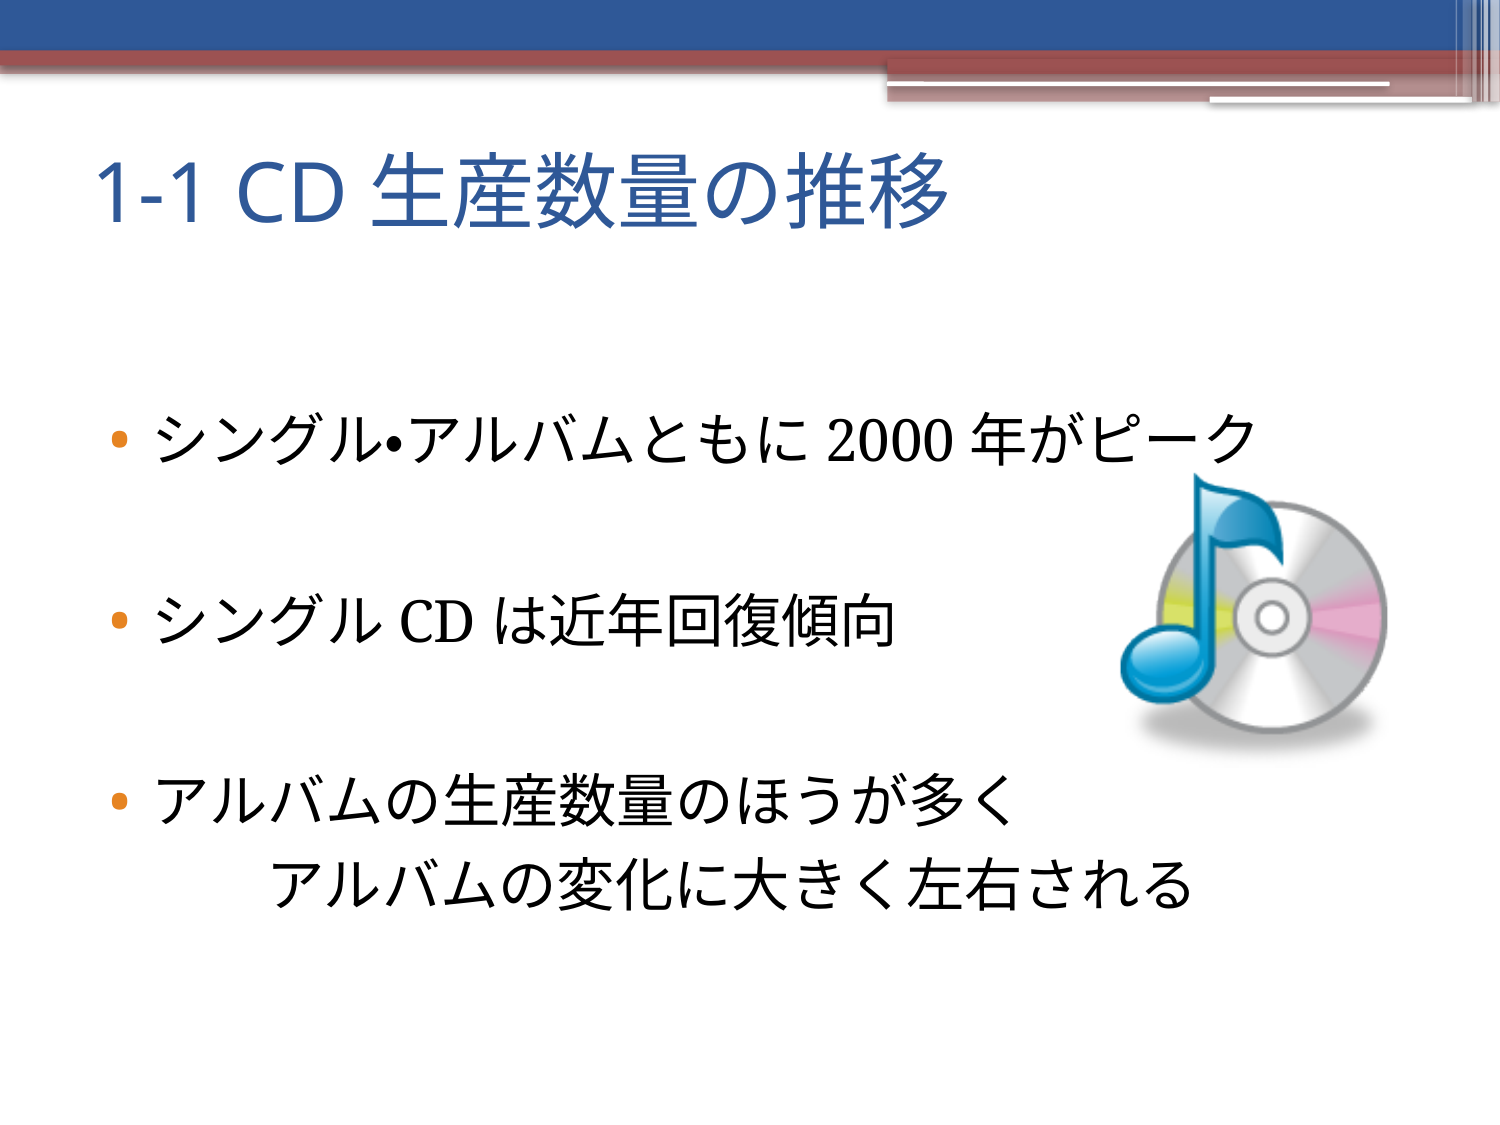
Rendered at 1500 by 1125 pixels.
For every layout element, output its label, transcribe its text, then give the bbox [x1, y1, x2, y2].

list シングル・アルバムともに2000年がピーク シングルCDは近年回復傾向 アルバムの生産数量のほうが多く アルバムの変化に大きく左右される [76, 290, 1427, 1001]
picture [1104, 467, 1405, 769]
title 1-1 CD生産数量の推移 [76, 101, 1427, 277]
